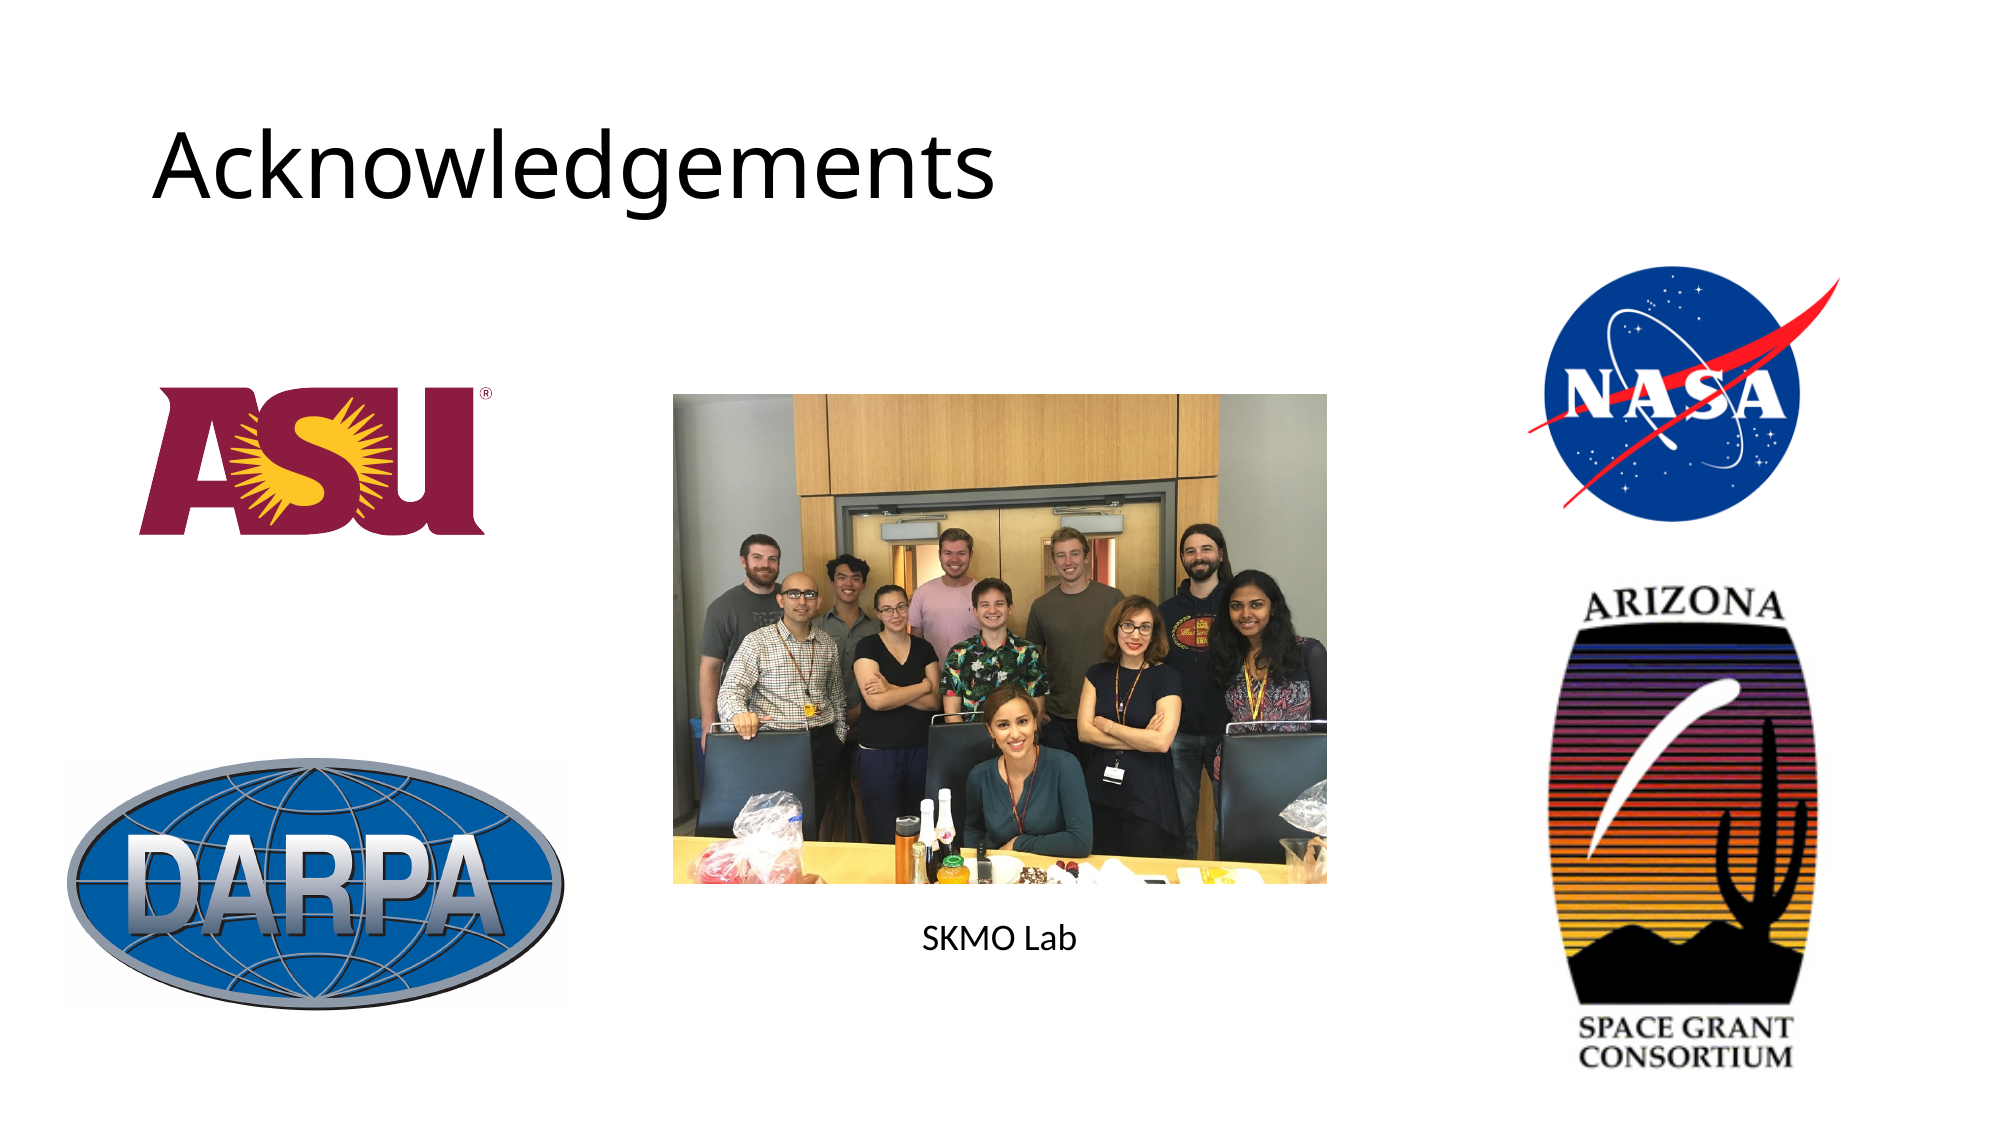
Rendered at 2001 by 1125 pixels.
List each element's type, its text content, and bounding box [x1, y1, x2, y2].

text_box SKMO Lab [907, 905, 1093, 966]
picture [1489, 562, 1878, 1081]
picture [1527, 264, 1840, 524]
picture [65, 756, 566, 1012]
title Acknowledgements [137, 59, 1863, 278]
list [673, 394, 1327, 885]
picture [65, 313, 566, 608]
